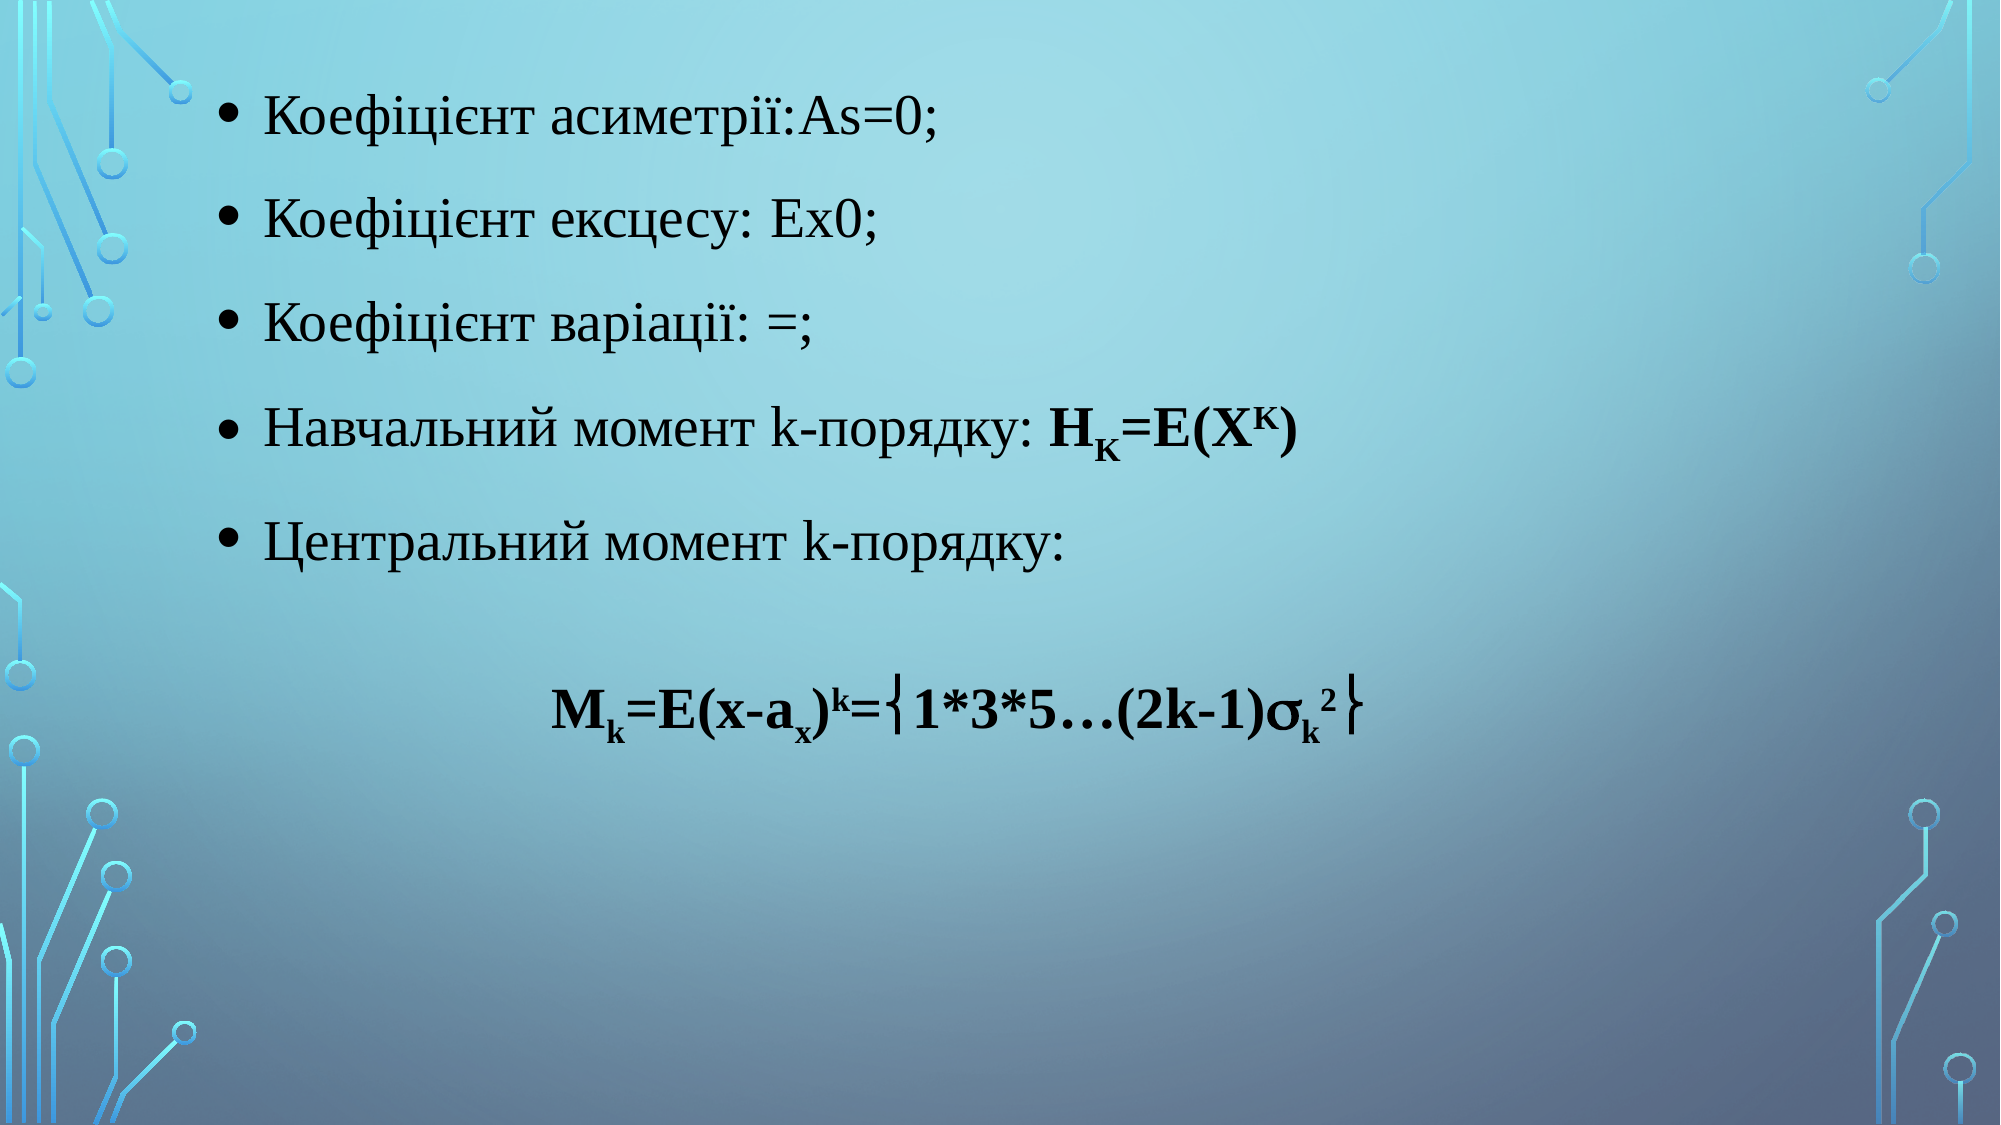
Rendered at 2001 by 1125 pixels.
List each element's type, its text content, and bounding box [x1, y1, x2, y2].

text_box Мk=E(x-ax)k=1*3*5…(2k-1)k2 [456, 657, 1461, 758]
